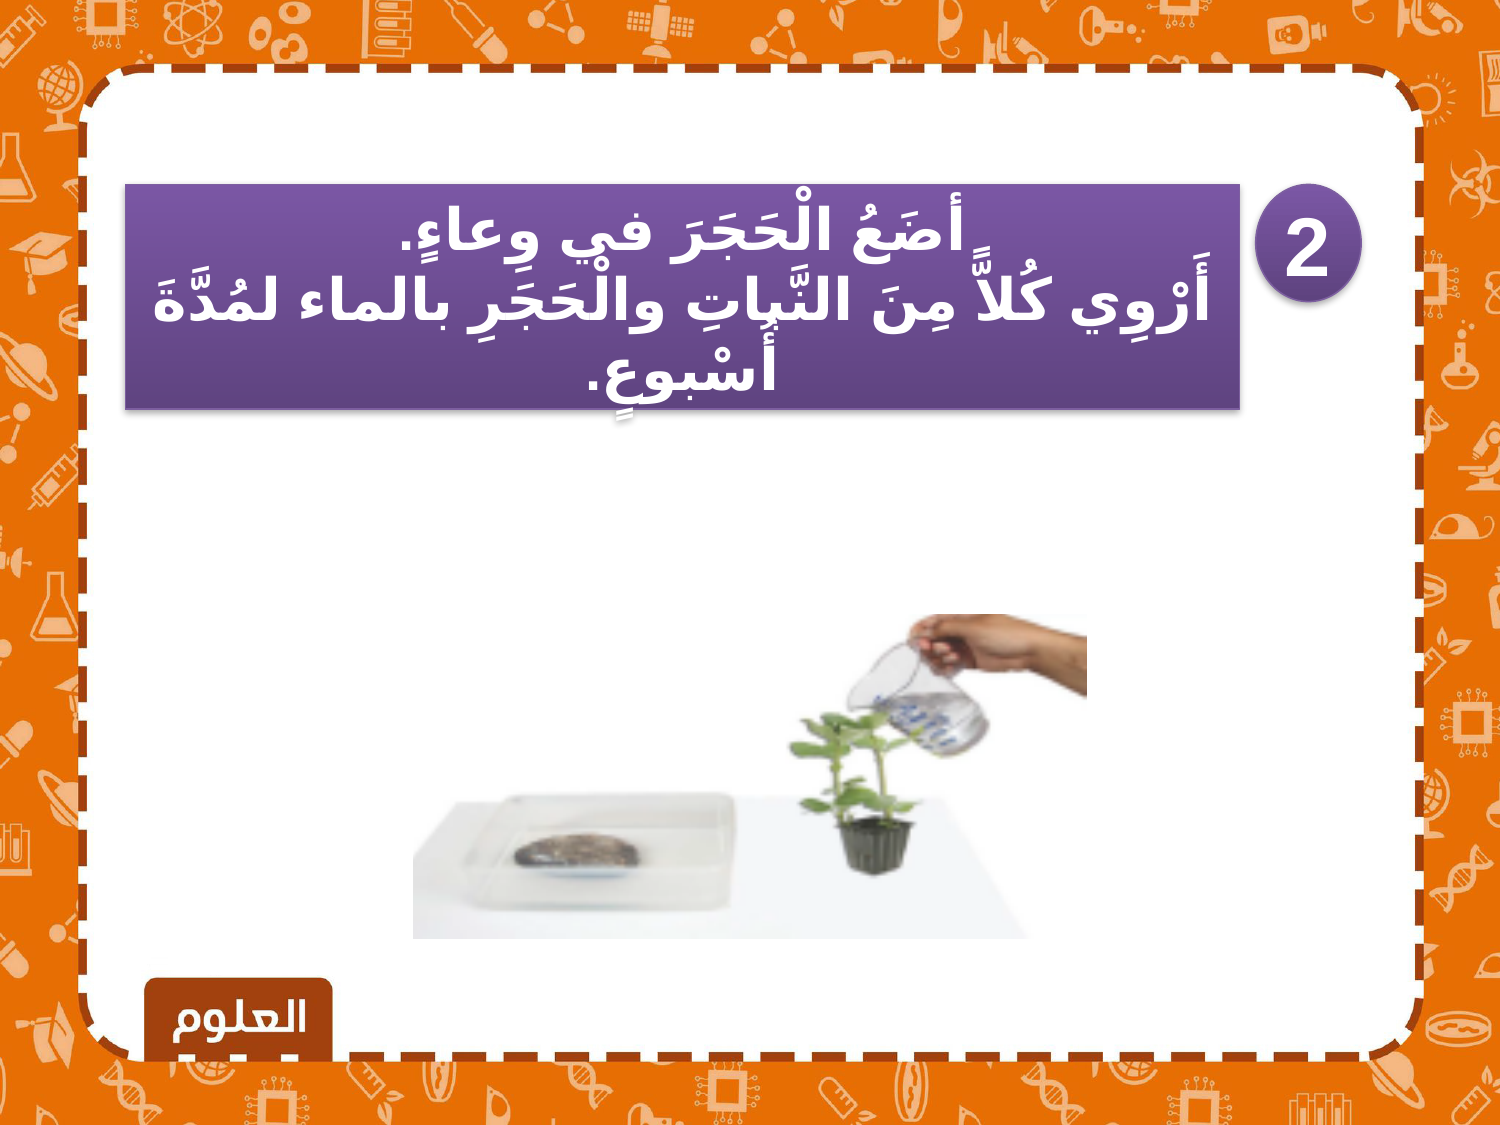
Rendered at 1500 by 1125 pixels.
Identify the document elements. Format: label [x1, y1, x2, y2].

picture [0, 0, 1500, 1125]
text_box [125, 184, 1362, 342]
